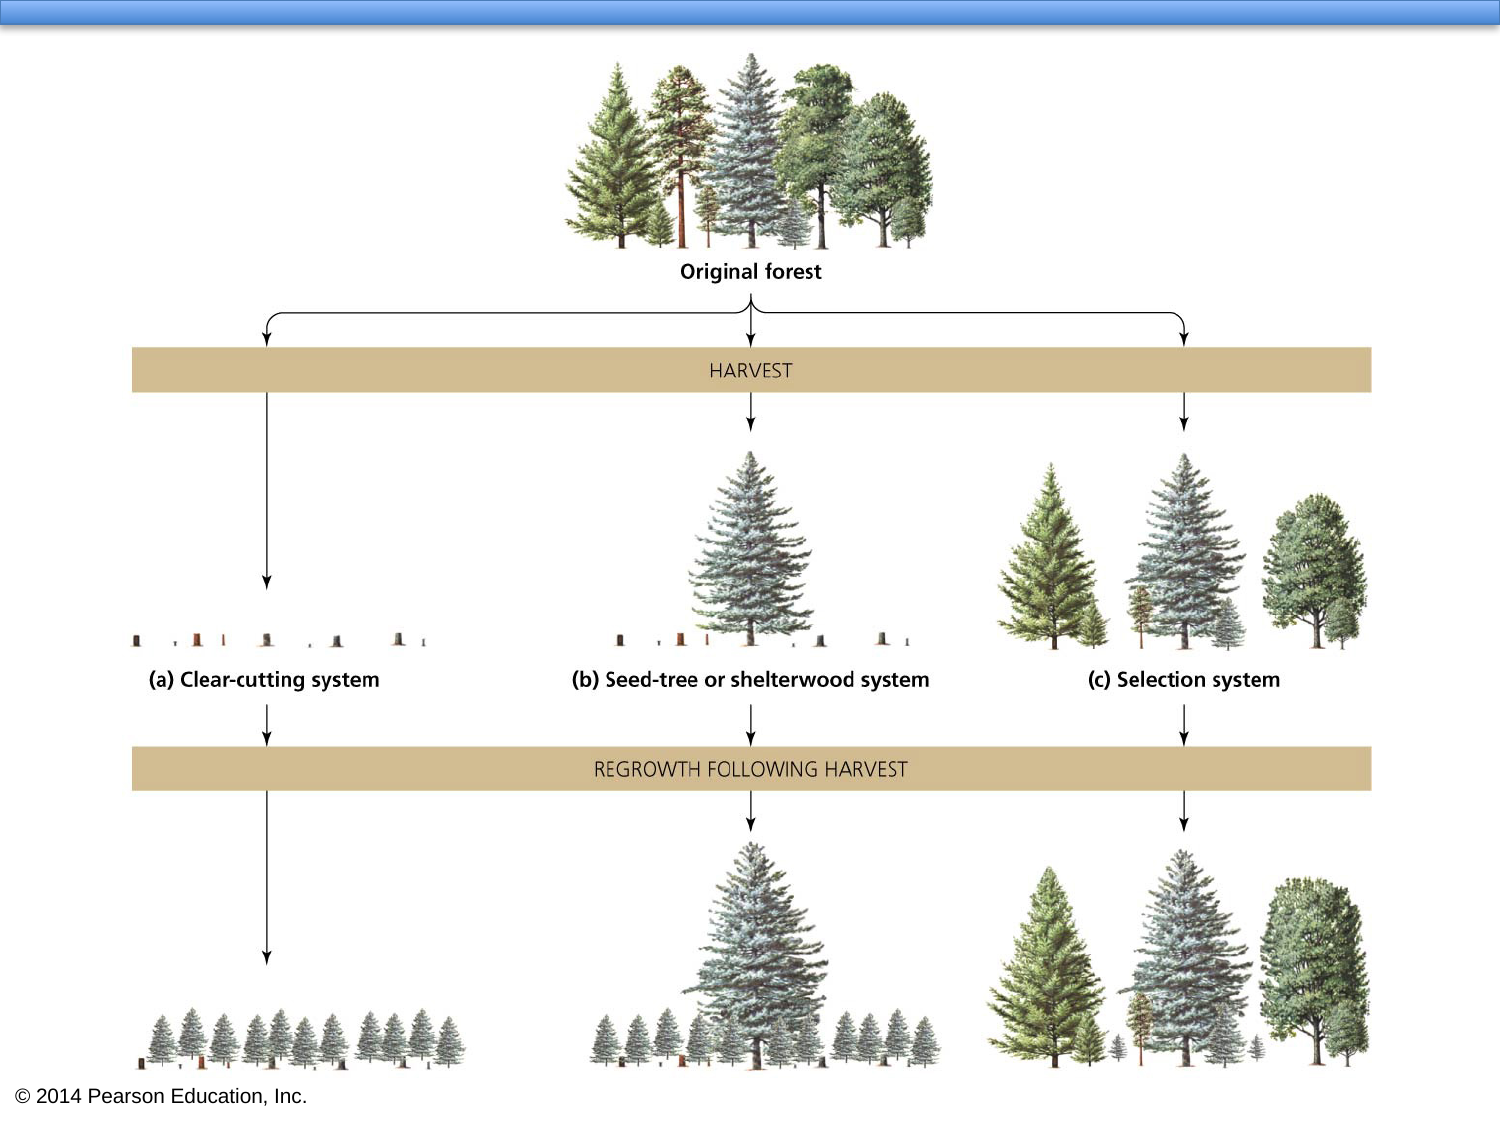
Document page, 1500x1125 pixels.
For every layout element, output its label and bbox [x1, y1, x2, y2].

picture [121, 46, 1379, 1079]
